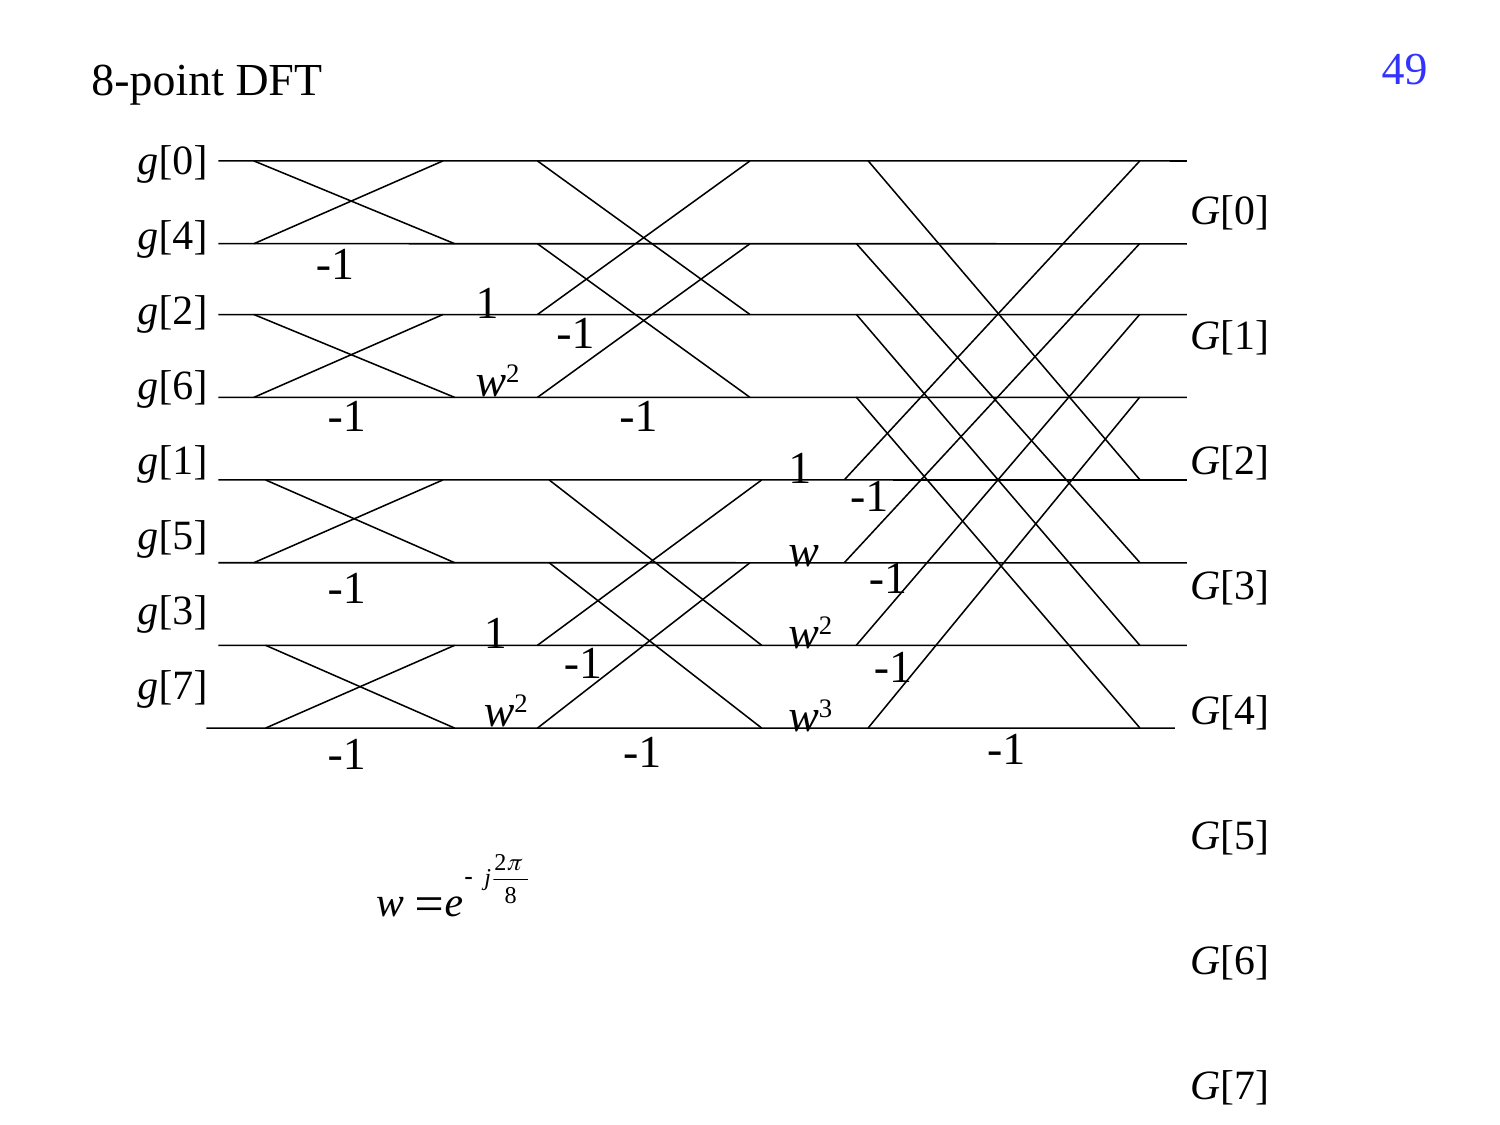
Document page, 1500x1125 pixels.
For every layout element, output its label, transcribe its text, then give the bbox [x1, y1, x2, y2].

text_box -1 [972, 711, 1067, 781]
text_box 468 [1092, 31, 1443, 110]
text_box 1 w2 [460, 265, 556, 413]
text_box G[0] G[1] G[2] G[3] G[4] G[5] G[6] G[7] [1175, 125, 1294, 1116]
text_box -1 [564, 625, 644, 695]
text_box -1 [835, 458, 930, 529]
text_box -1 [604, 377, 700, 448]
text_box -1 [312, 377, 408, 448]
text_box -1 [608, 714, 703, 784]
text_box 1 w2 [469, 595, 564, 743]
text_box 8-point DFT [76, 42, 408, 113]
text_box -1 [556, 295, 637, 365]
text_box -1 [301, 226, 396, 296]
text_box -1 [312, 550, 408, 621]
text_box -1 [859, 629, 954, 699]
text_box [371, 845, 544, 932]
text_box 1 w w2 w3 [773, 430, 868, 748]
text_box -1 [854, 540, 949, 611]
text_box g[0] g[4] g[2] g[6] g[1] g[5] g[3] g[7] [112, 125, 231, 716]
text_box -1 [312, 716, 408, 786]
